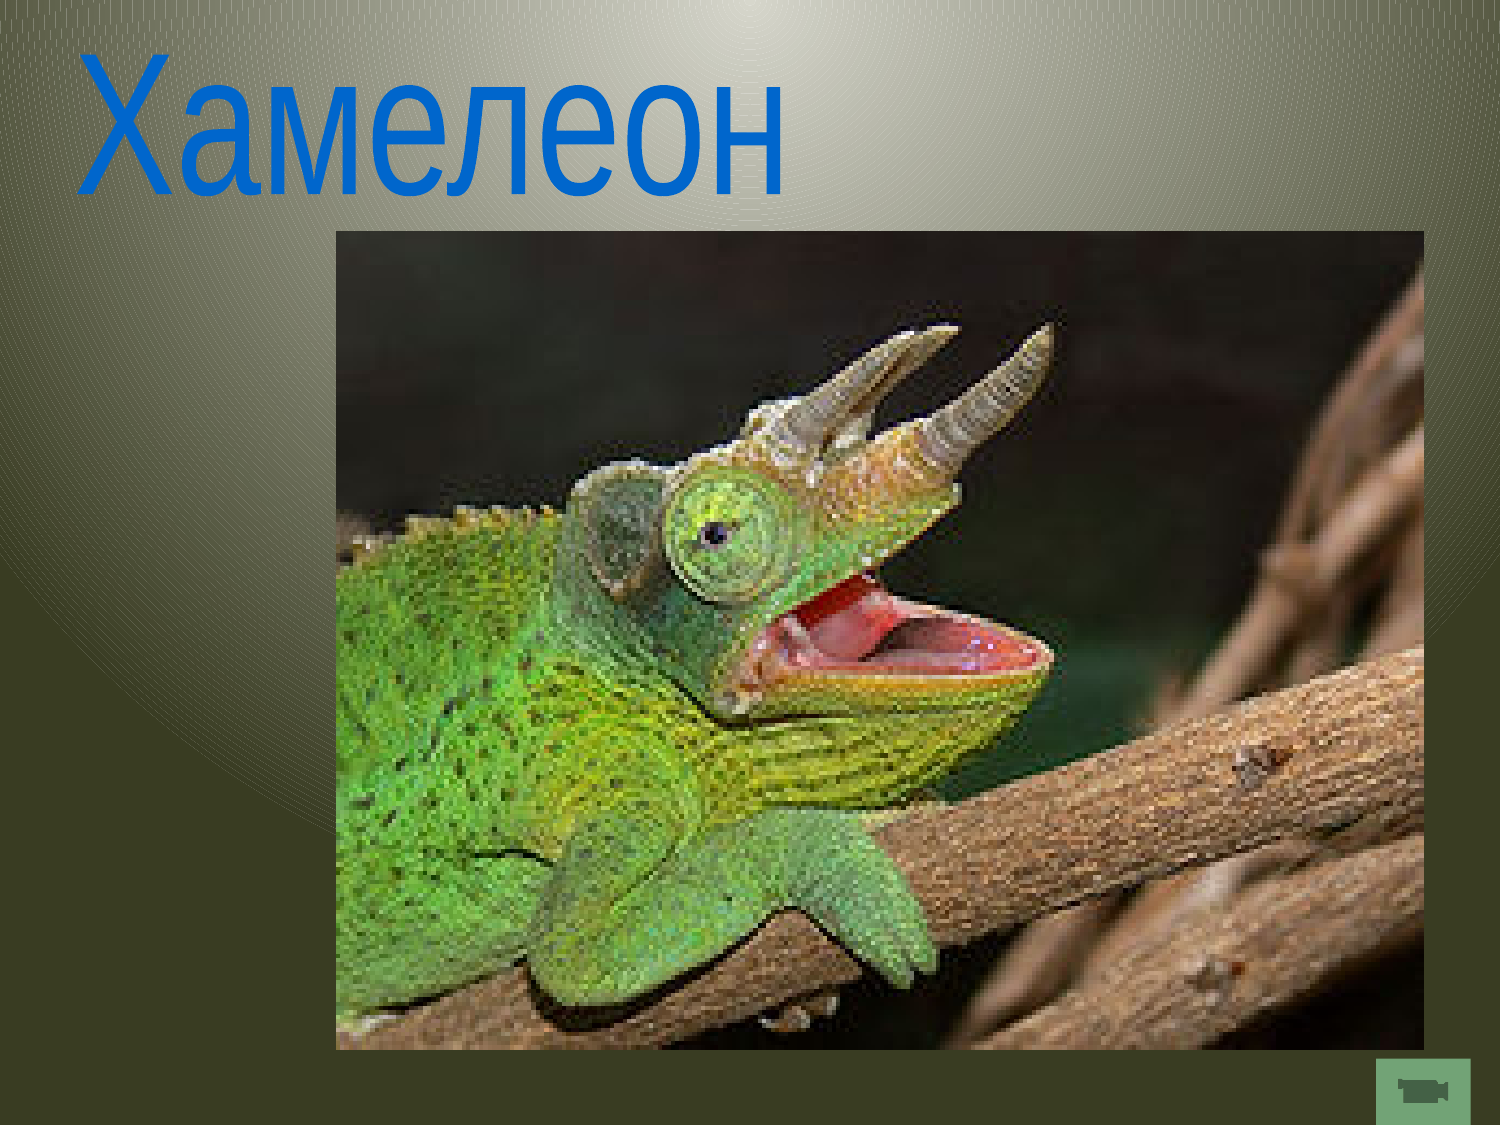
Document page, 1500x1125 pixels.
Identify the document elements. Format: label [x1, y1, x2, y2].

text_box [1376, 1058, 1471, 1125]
picture [336, 231, 1424, 1050]
